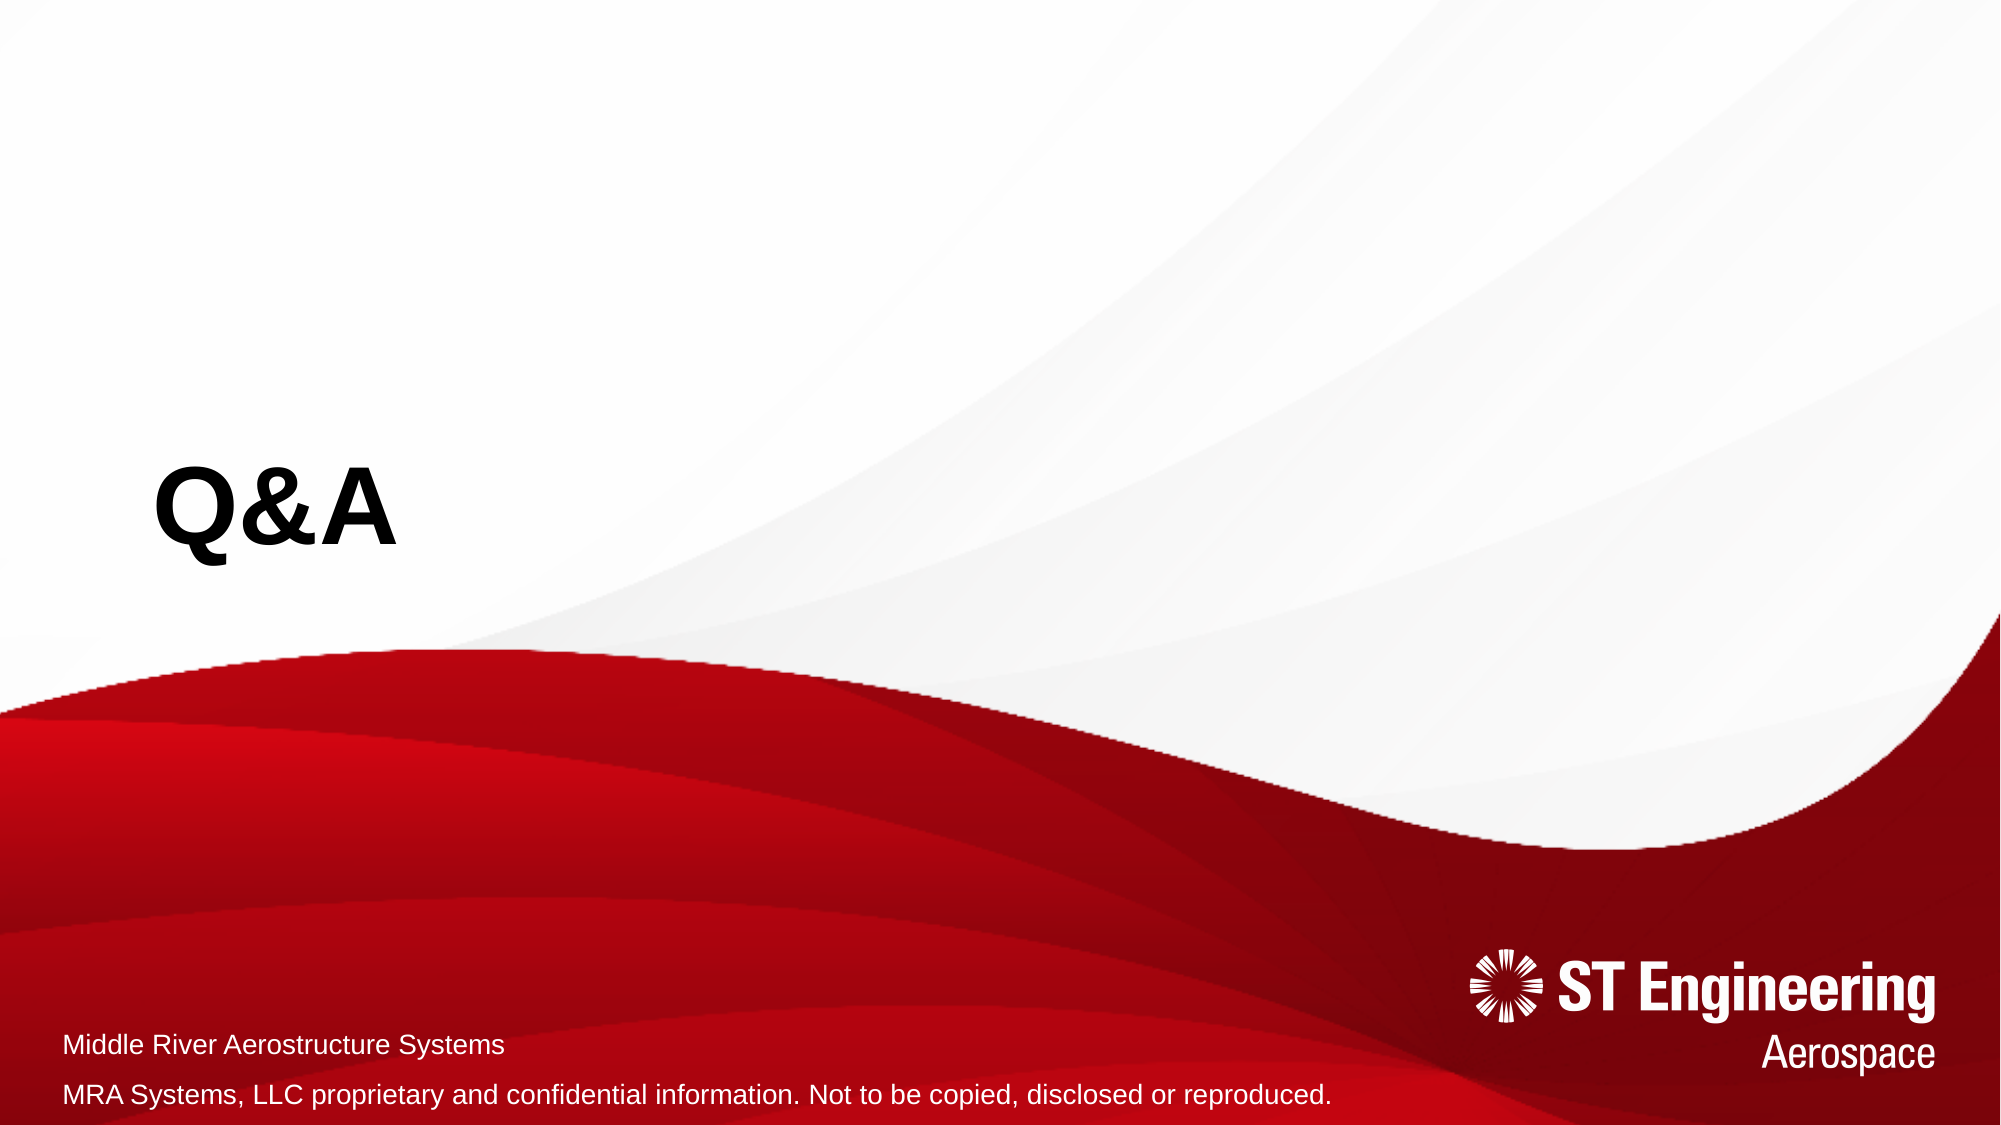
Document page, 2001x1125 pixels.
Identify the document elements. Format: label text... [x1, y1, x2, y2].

title Q&A [137, 184, 1076, 576]
picture [0, 0, 2001, 1125]
